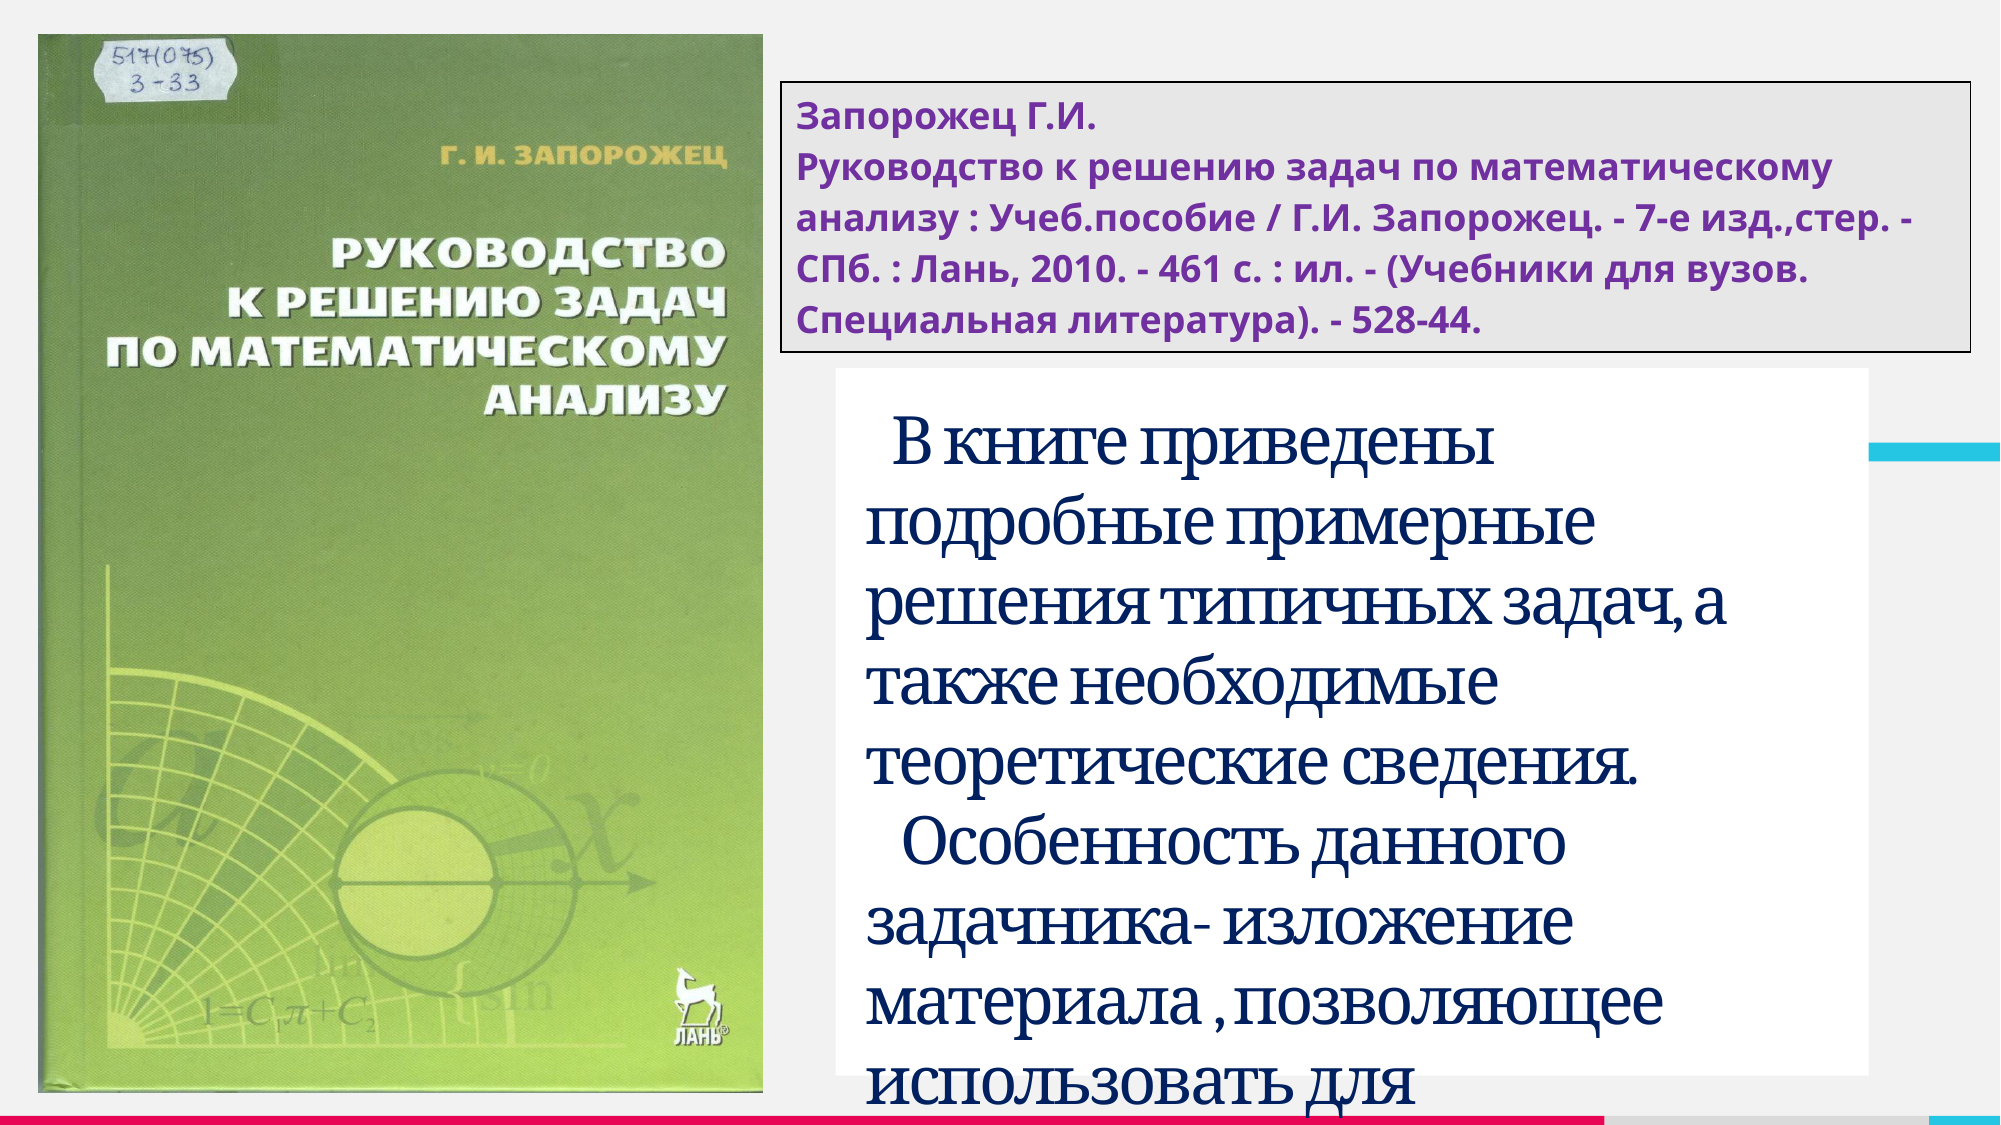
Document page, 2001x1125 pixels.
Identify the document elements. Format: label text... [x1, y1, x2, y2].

picture [38, 34, 763, 1093]
title В книге приведены подробные примерные решения типичных задач, а также необходимые теоретические сведения. Особенность данного задачника- изложение материала , позволяющее использовать для самостоятельной работы. [835, 368, 1869, 1076]
table_header Запорожец Г.И. Руководство к решению задач по математическому анализу : Учеб.пособие / Г.И. Запорожец. - 7-е изд.,стер. - СПб. : Лань, 2010. - 461 с. : ил. - (Учебники для вузов. Специальная литература). - 528-44. [782, 83, 1970, 351]
